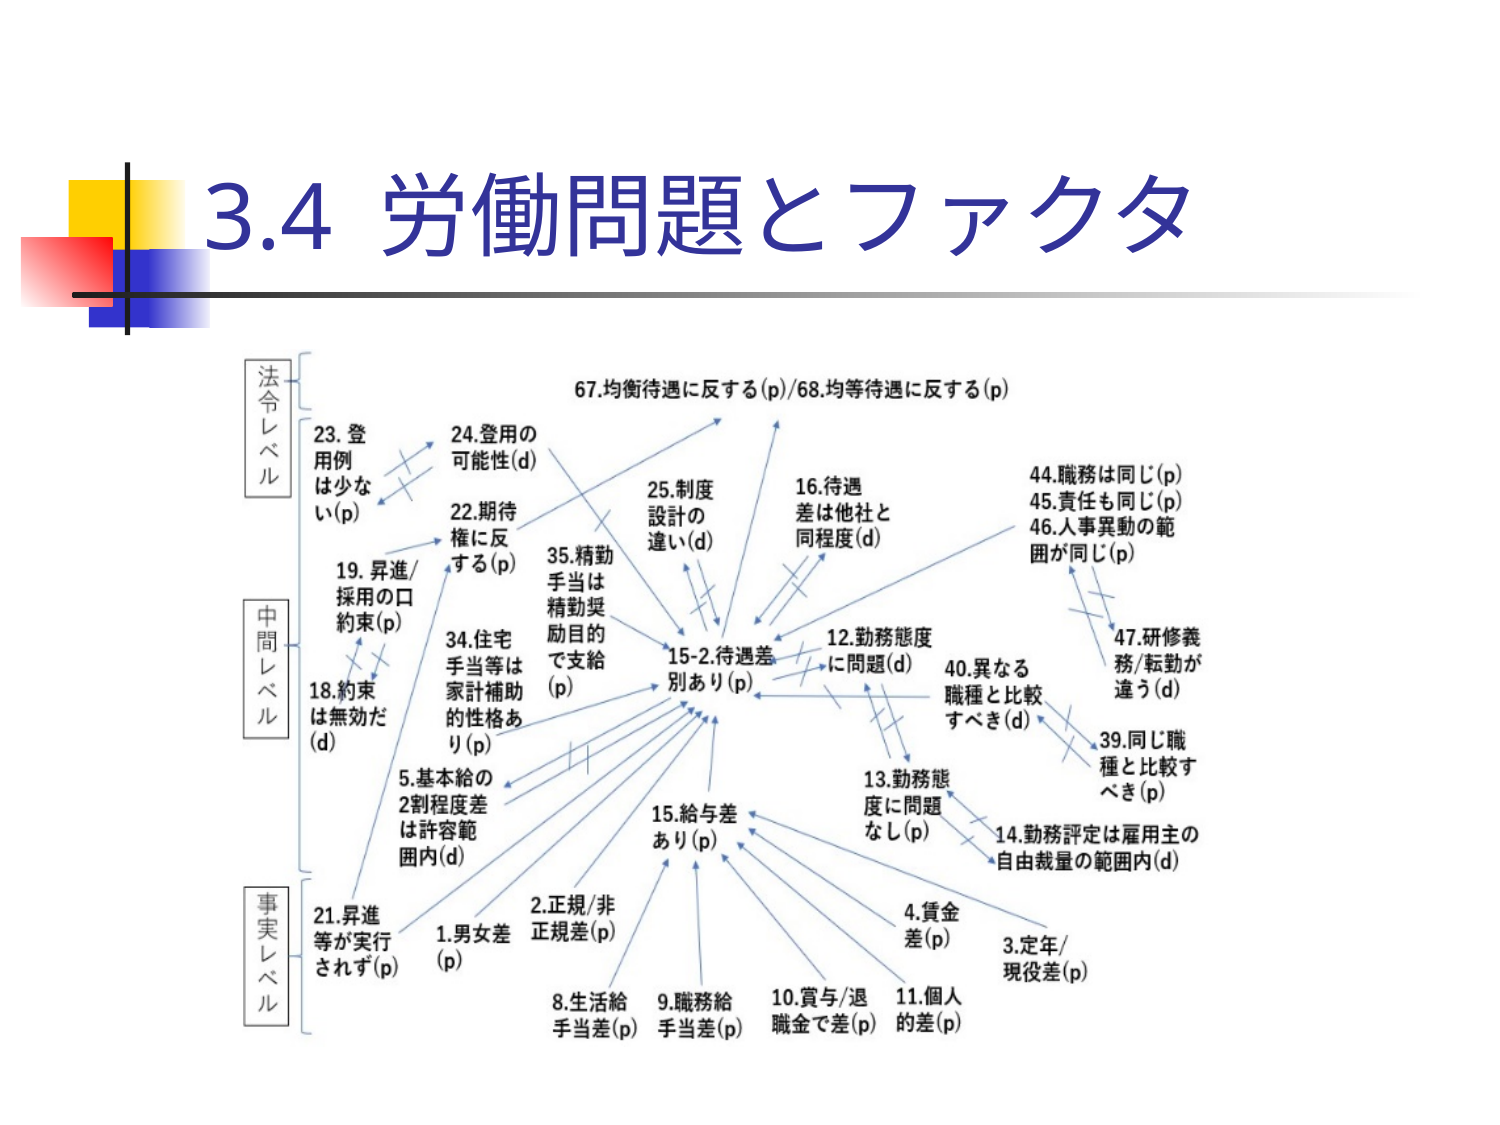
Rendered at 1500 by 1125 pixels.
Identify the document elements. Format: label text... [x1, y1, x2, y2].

title 3.4 労働問題とファクタ [188, 34, 1468, 276]
picture [241, 349, 1211, 1048]
